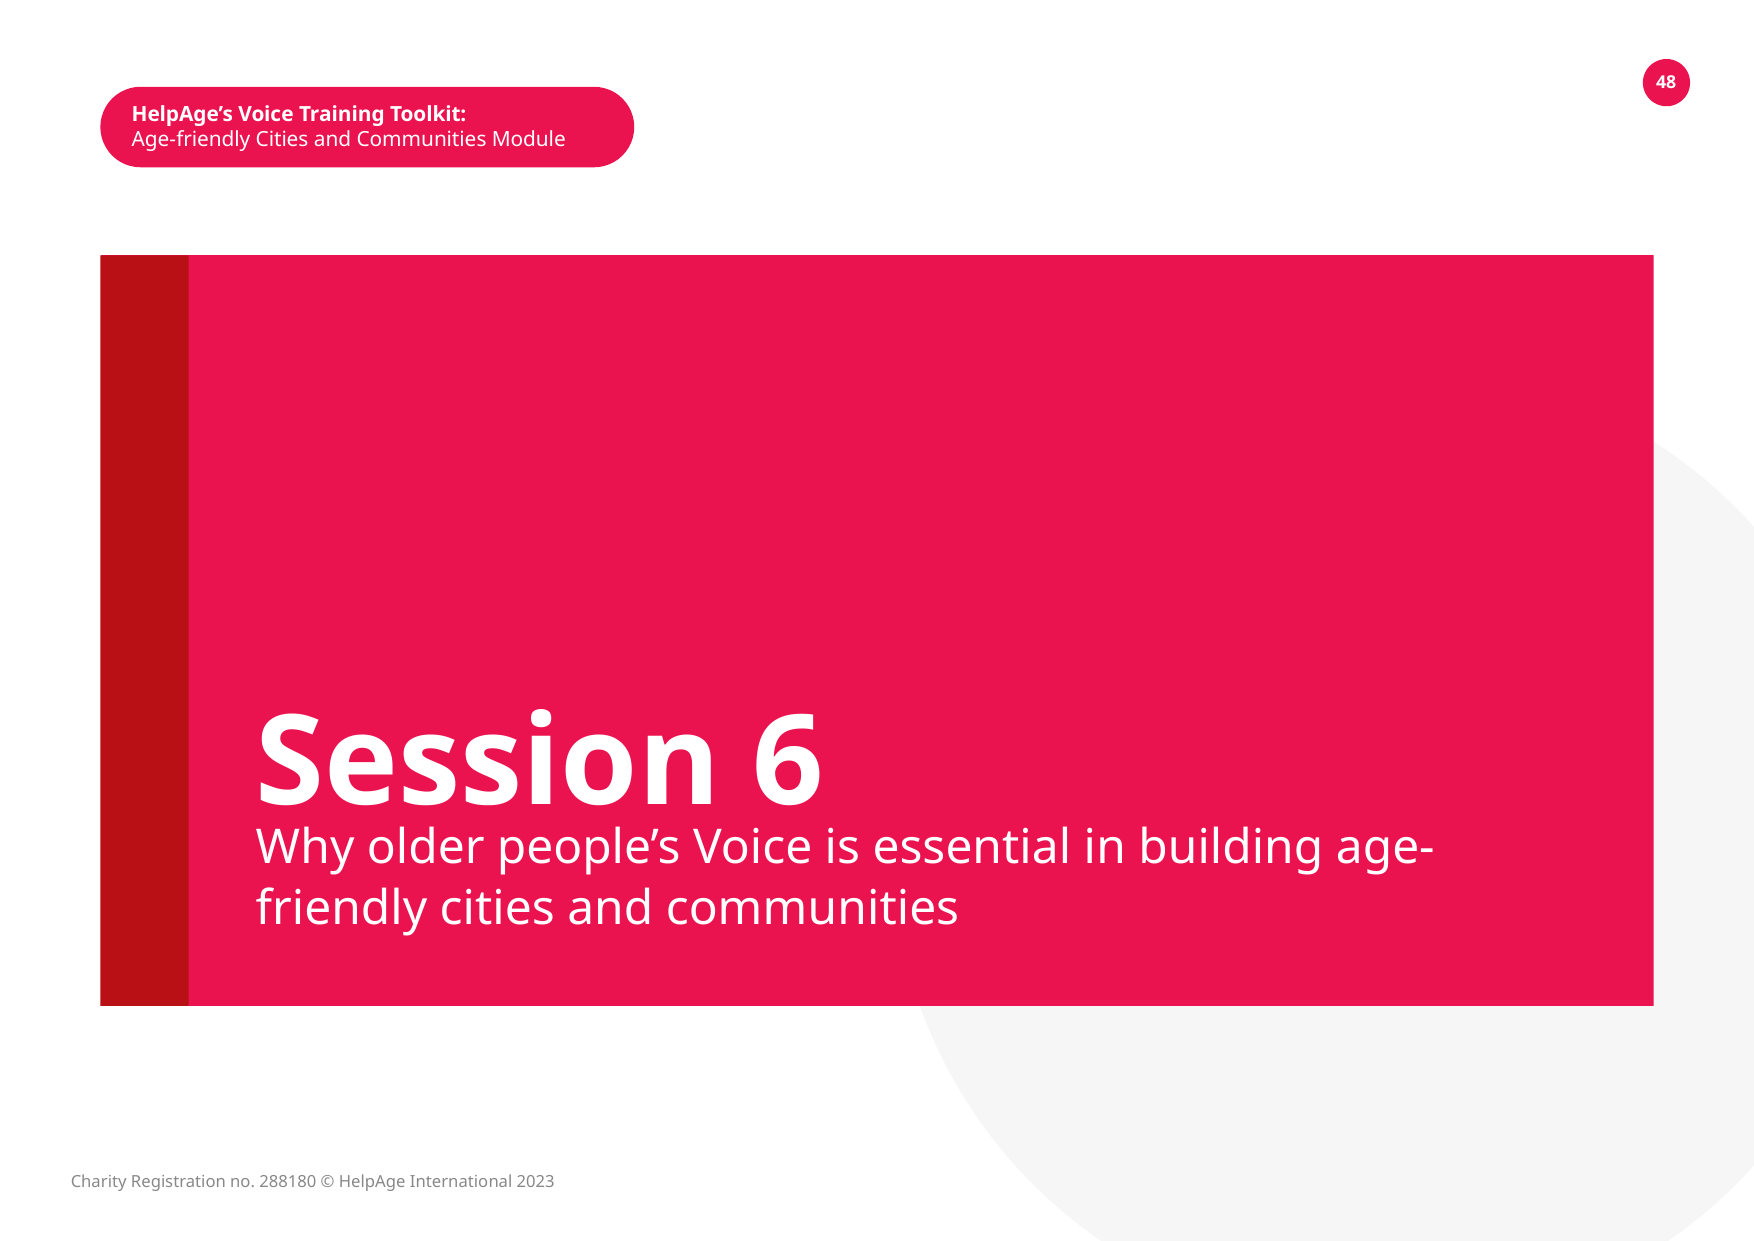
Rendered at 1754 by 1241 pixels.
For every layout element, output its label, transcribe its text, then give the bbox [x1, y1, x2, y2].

text_box [100, 255, 189, 1006]
slide_number 48 [1642, 71, 1690, 105]
footer HelpAge’s Voice Training Toolkit: Age-friendly Cities and Communities Module [131, 100, 611, 168]
text_box Why older people’s Voice is essential in building age-friendly cities and communities [240, 796, 1573, 950]
text_box [100, 86, 635, 167]
text_box Session 6 [240, 654, 1064, 845]
text_box [189, 255, 1654, 1006]
text_box [919, 441, 1754, 1241]
